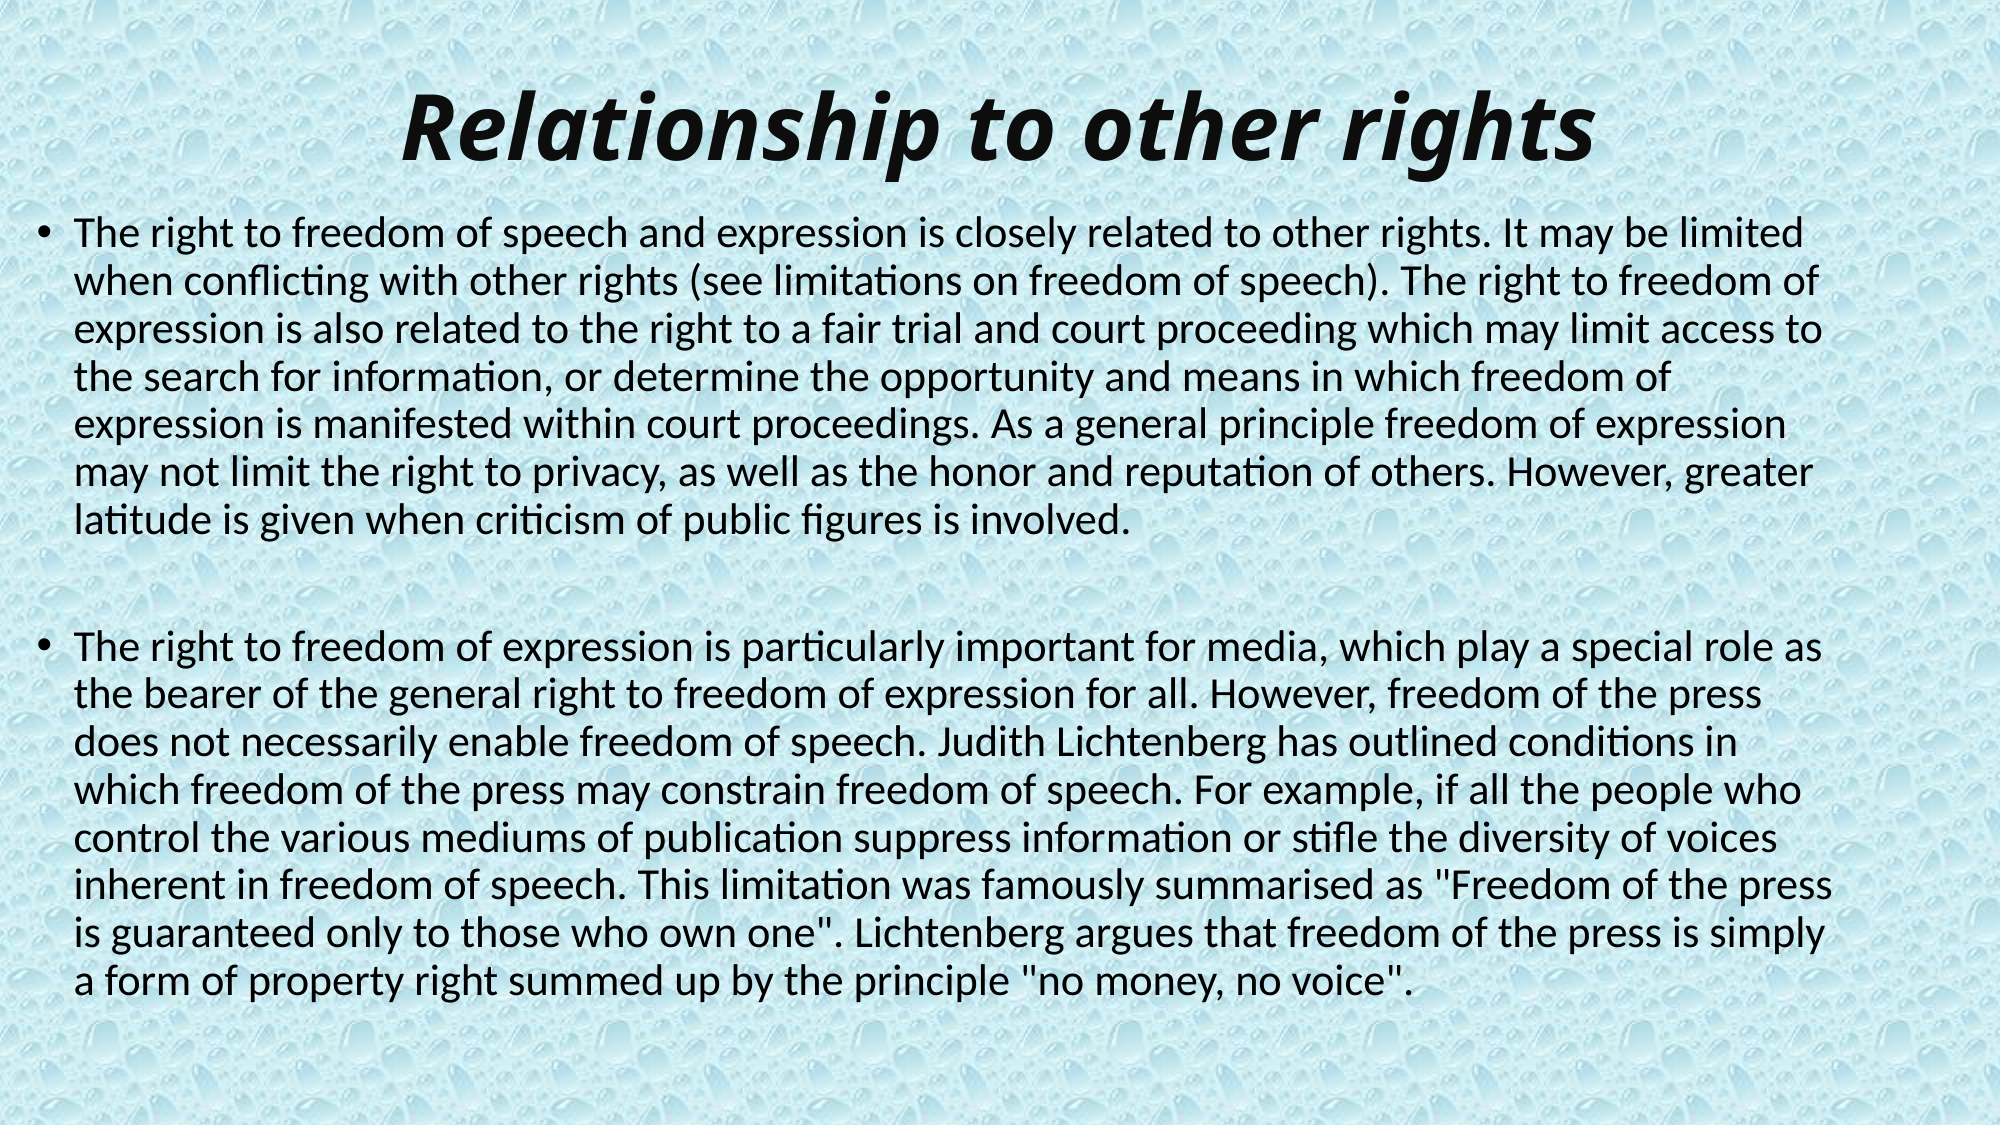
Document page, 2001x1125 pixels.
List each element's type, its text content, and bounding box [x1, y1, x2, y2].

list The right to freedom of speech and expression is closely related to other rights. It may be limited when conflicting with other rights (see limitations on freedom of speech). The right to freedom of expression is also related to the right to a fair trial and court proceeding which may limit access to the search for information, or determine the opportunity and means in which freedom of expression is manifested within court proceedings. As a general principle freedom of expression may not limit the right to privacy, as well as the honor and reputation of others. However, greater latitude is given when criticism of public figures is involved. The right to freedom of expression is particularly important for media, which play a special role as the bearer of the general right to freedom of expression for all. However, freedom of the press does not necessarily enable freedom of speech. Judith Lichtenberg has outlined conditions in which freedom of the press may constrain freedom of speech. For example, if all the people who control the various mediums of publication suppress information or stifle the diversity of voices inherent in freedom of speech. This limitation was famously summarised as "Freedom of the press is guaranteed only to those who own one". Lichtenberg argues that freedom of the press is simply a form of property right summed up by the principle "no money, no voice". [21, 202, 1863, 1014]
title Relationship to other rights [137, 59, 1863, 202]
